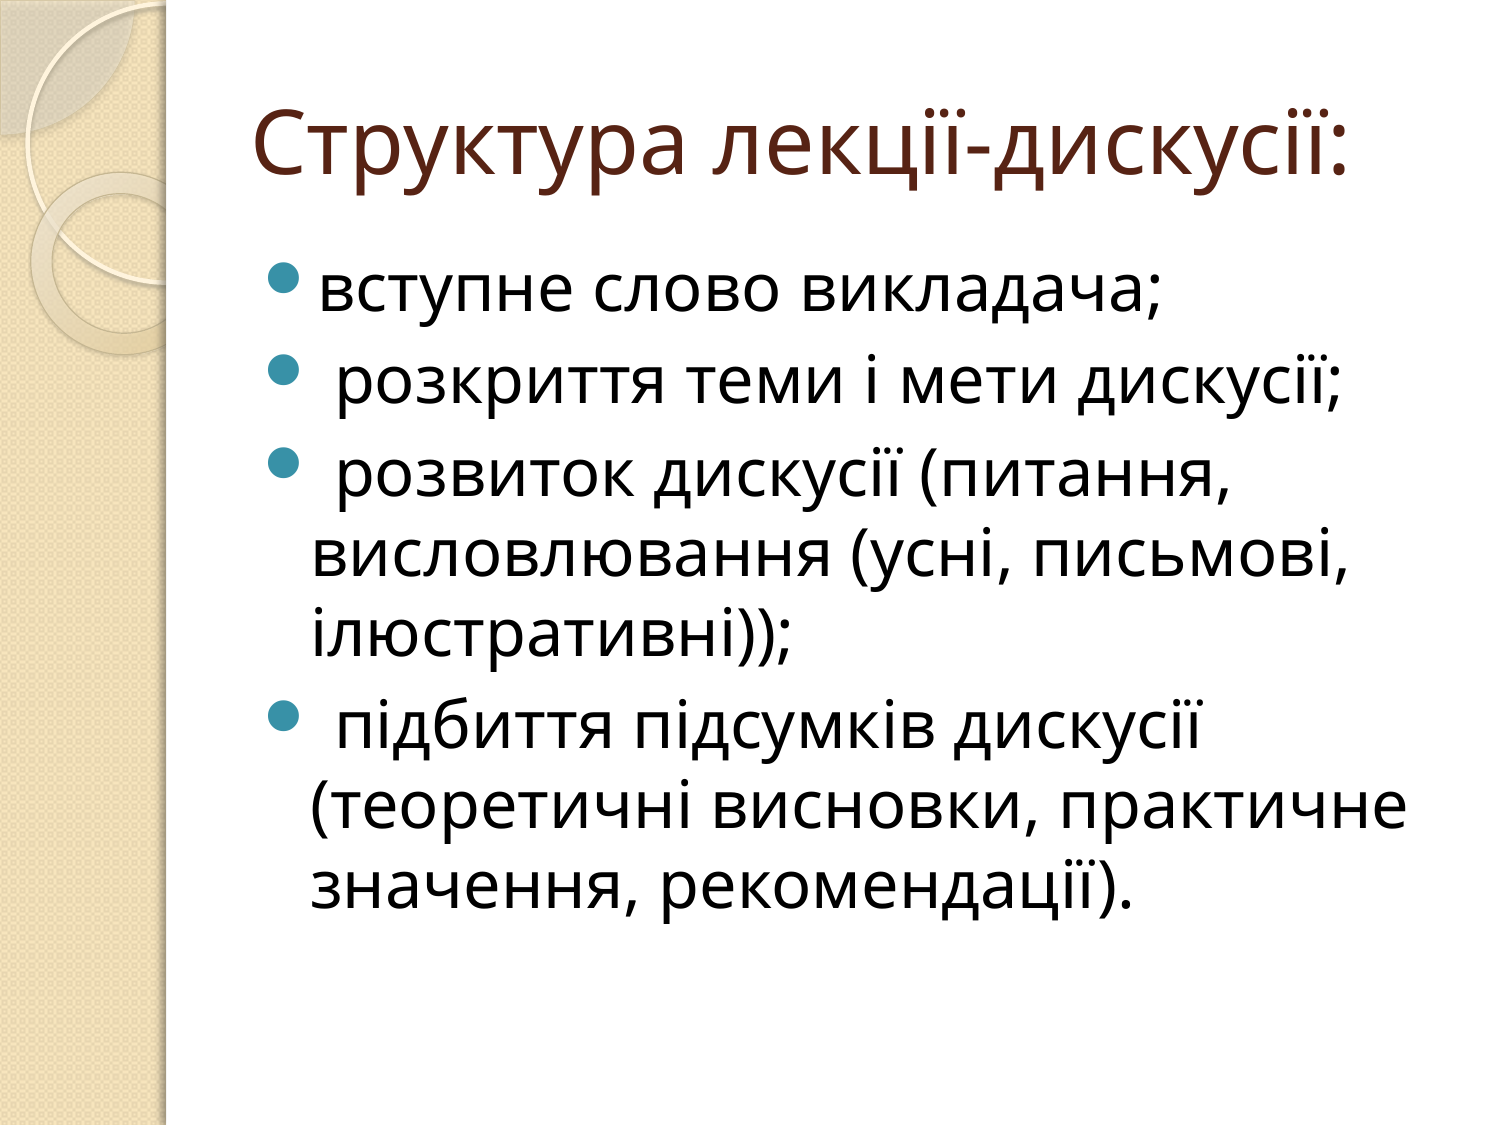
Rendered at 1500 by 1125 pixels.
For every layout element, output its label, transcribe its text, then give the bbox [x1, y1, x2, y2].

list вступне слово викладача; розкриття теми і мети дискусії; розвиток дискусії (питання, висловлювання (усні, письмові, ілюстративні)); підбиття підсумків дискусії (теоретичні висновки, практичне значення, рекомендації). [235, 237, 1466, 1025]
title Структура лекції-дискусії: [235, 45, 1466, 233]
